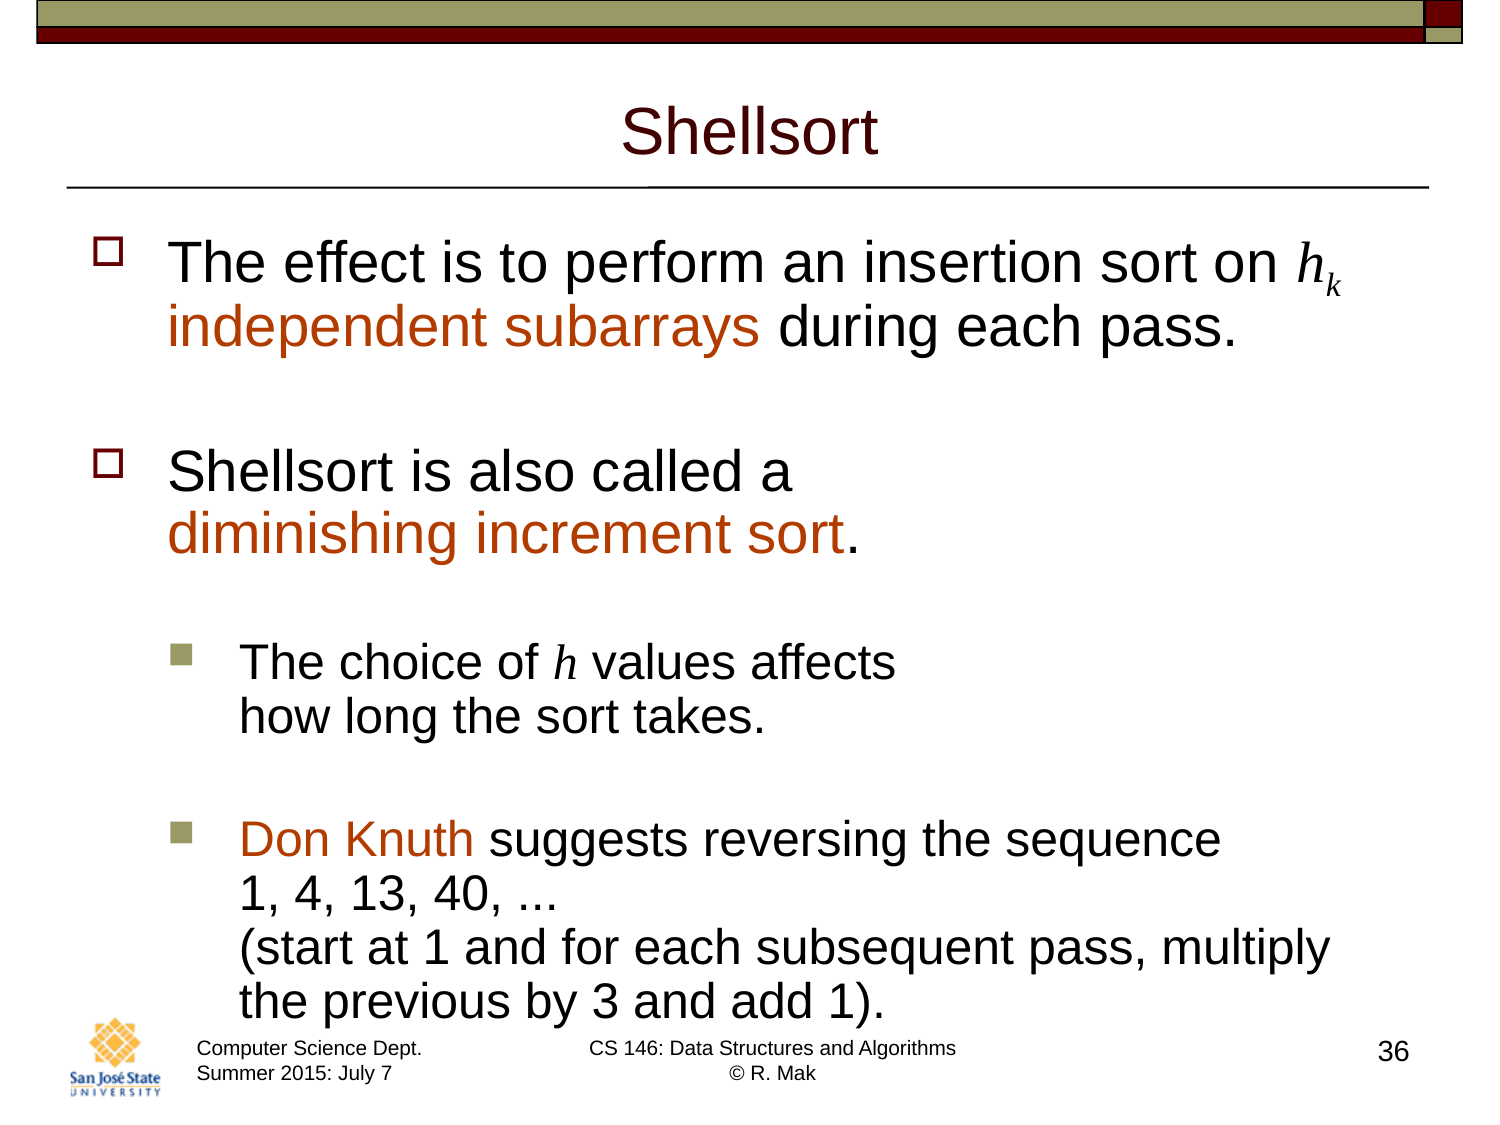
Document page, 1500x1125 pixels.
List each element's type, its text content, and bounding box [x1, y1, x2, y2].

slide_number 36 [1112, 1025, 1425, 1100]
picture [60, 1012, 166, 1112]
list The effect is to perform an insertion sort on hk independent subarrays during each pass. Shellsort is also called a diminishing increment sort. The choice of h values affects how long the sort takes. Don Knuth suggests reversing the sequence 1, 4, 13, 40, ... (start at 1 and for each subsequent pass, multiply the previous by 3 and add 1). [75, 217, 1425, 1006]
title Shellsort [75, 67, 1425, 175]
